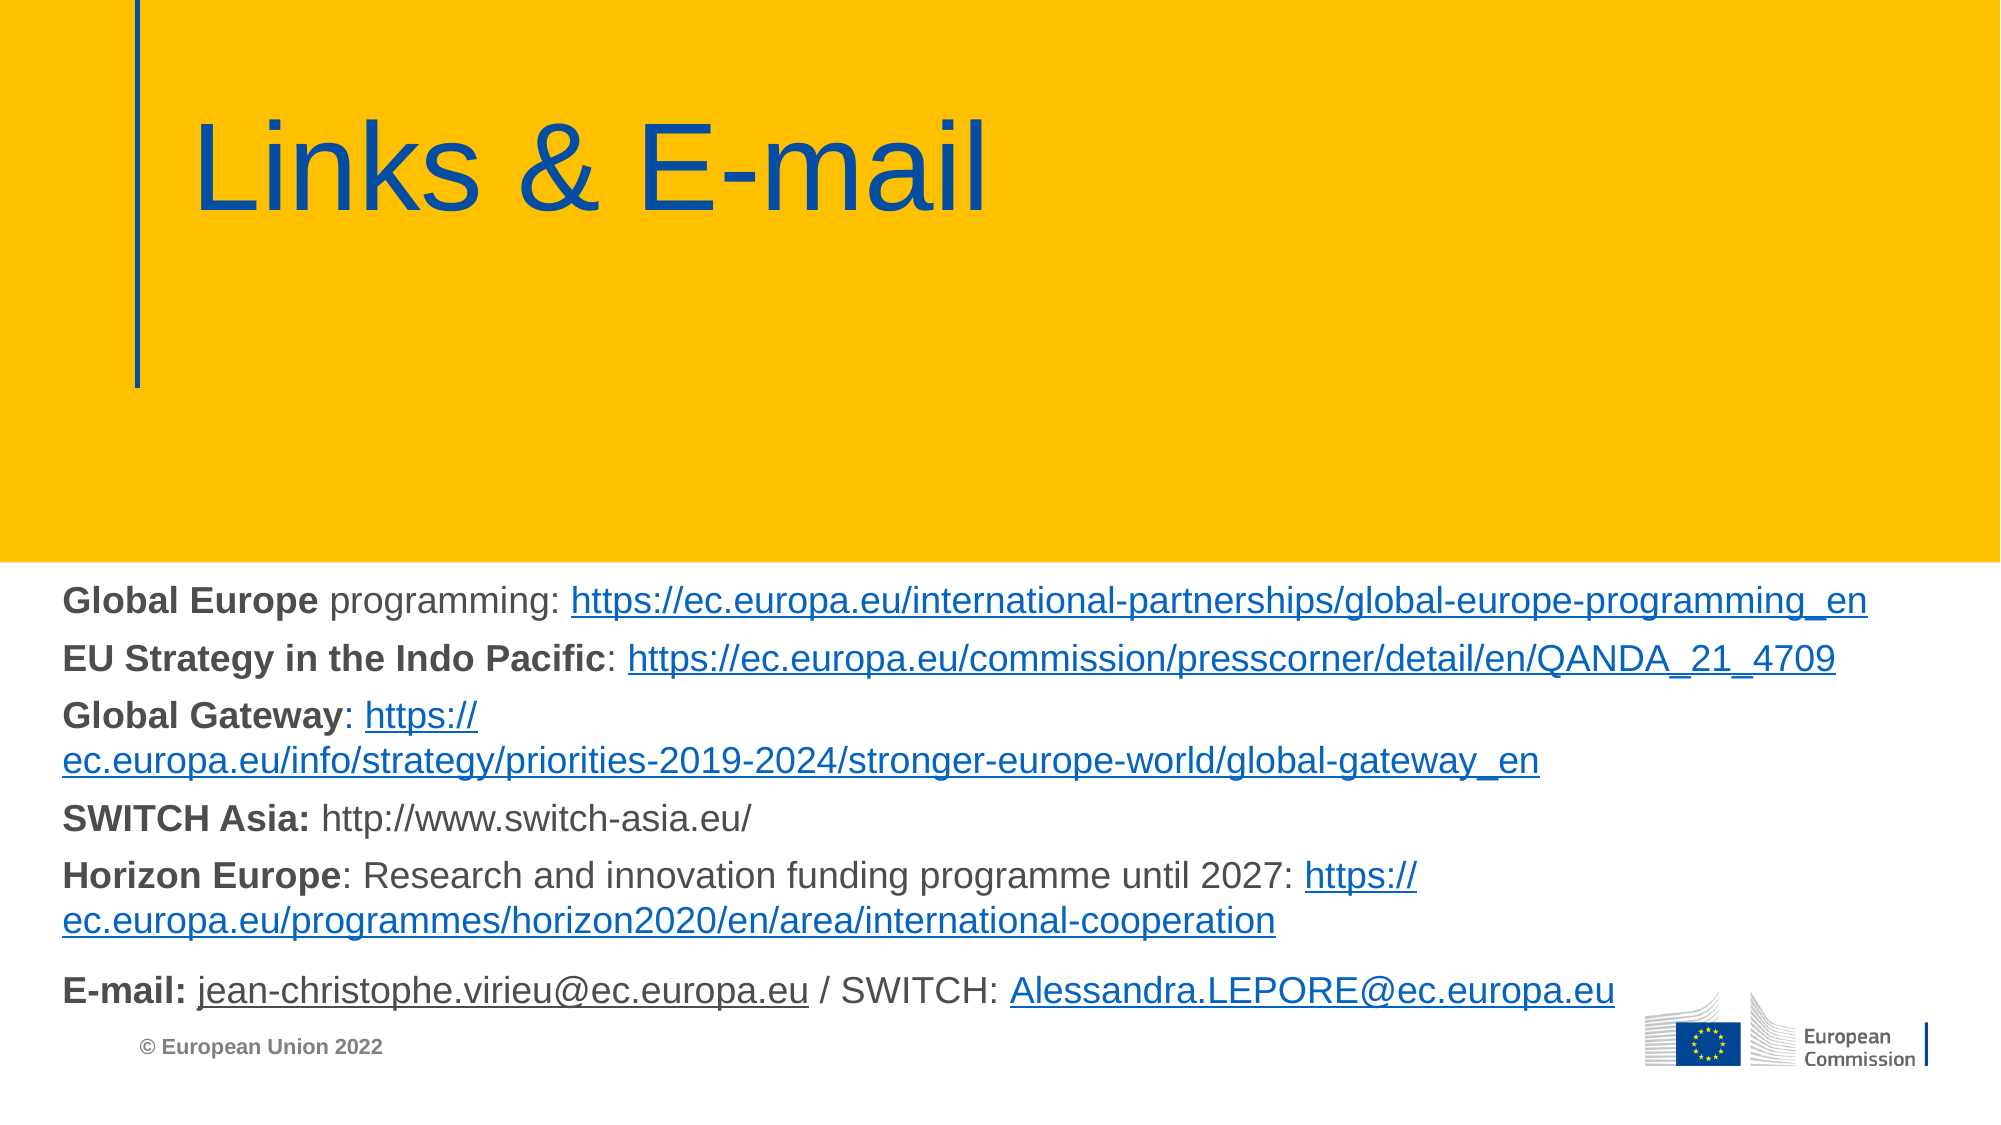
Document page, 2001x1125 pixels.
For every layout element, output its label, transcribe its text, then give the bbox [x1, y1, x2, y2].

text_box Global Europe programming: https://ec.europa.eu/international-partnerships/global-europe-programming_en EU Strategy in the Indo Pacific: https://ec.europa.eu/commission/presscorner/detail/en/QANDA_21_4709 Global Gateway: https://ec.europa.eu/info/strategy/priorities-2019-2024/stronger-europe-world/global-gateway_en SWITCH Asia: http://www.switch-asia.eu/ Horizon Europe: Research and innovation funding programme until 2027: https://ec.europa.eu/programmes/horizon2020/en/area/international-cooperation E-mail: jean-christophe.virieu@ec.europa.eu / SWITCH: Alessandra.LEPORE@ec.europa.eu [47, 568, 1903, 1125]
picture [1903, 991, 1928, 1066]
title Links & E-mail [176, 184, 1843, 388]
